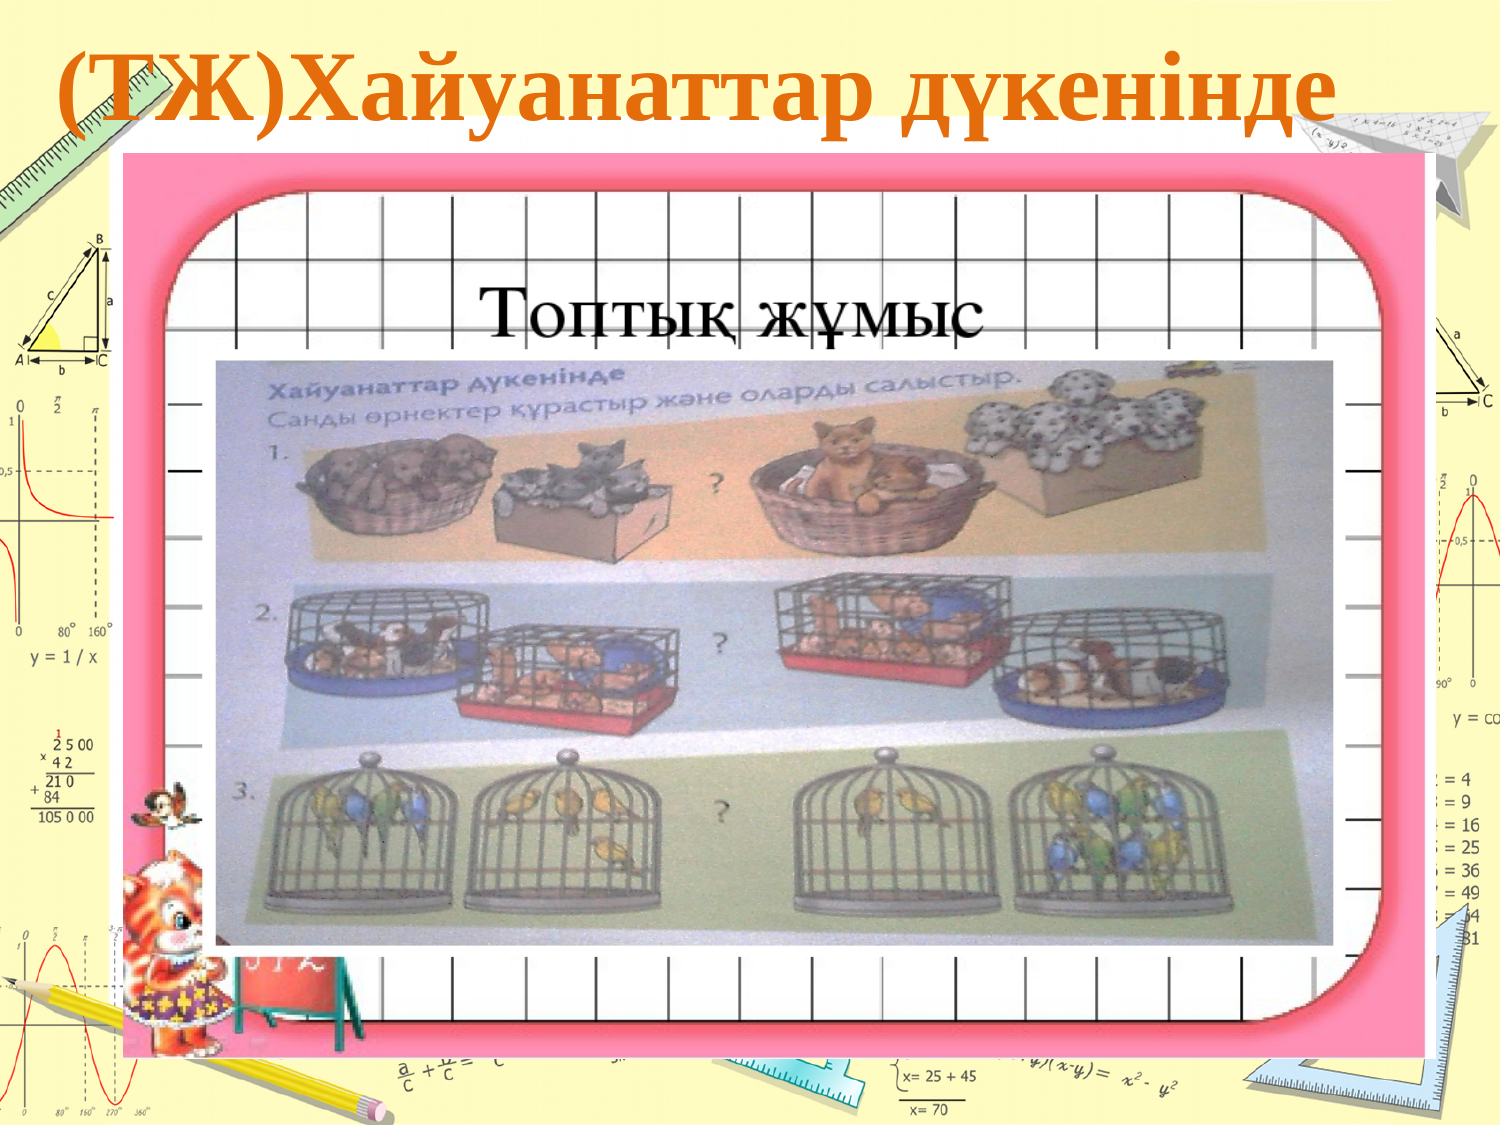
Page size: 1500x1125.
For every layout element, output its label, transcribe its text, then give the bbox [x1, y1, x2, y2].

title (ТЖ)Хайуанаттар дүкенінде [0, 0, 1421, 161]
picture [0, 0, 1500, 1125]
list [117, 136, 1383, 1008]
